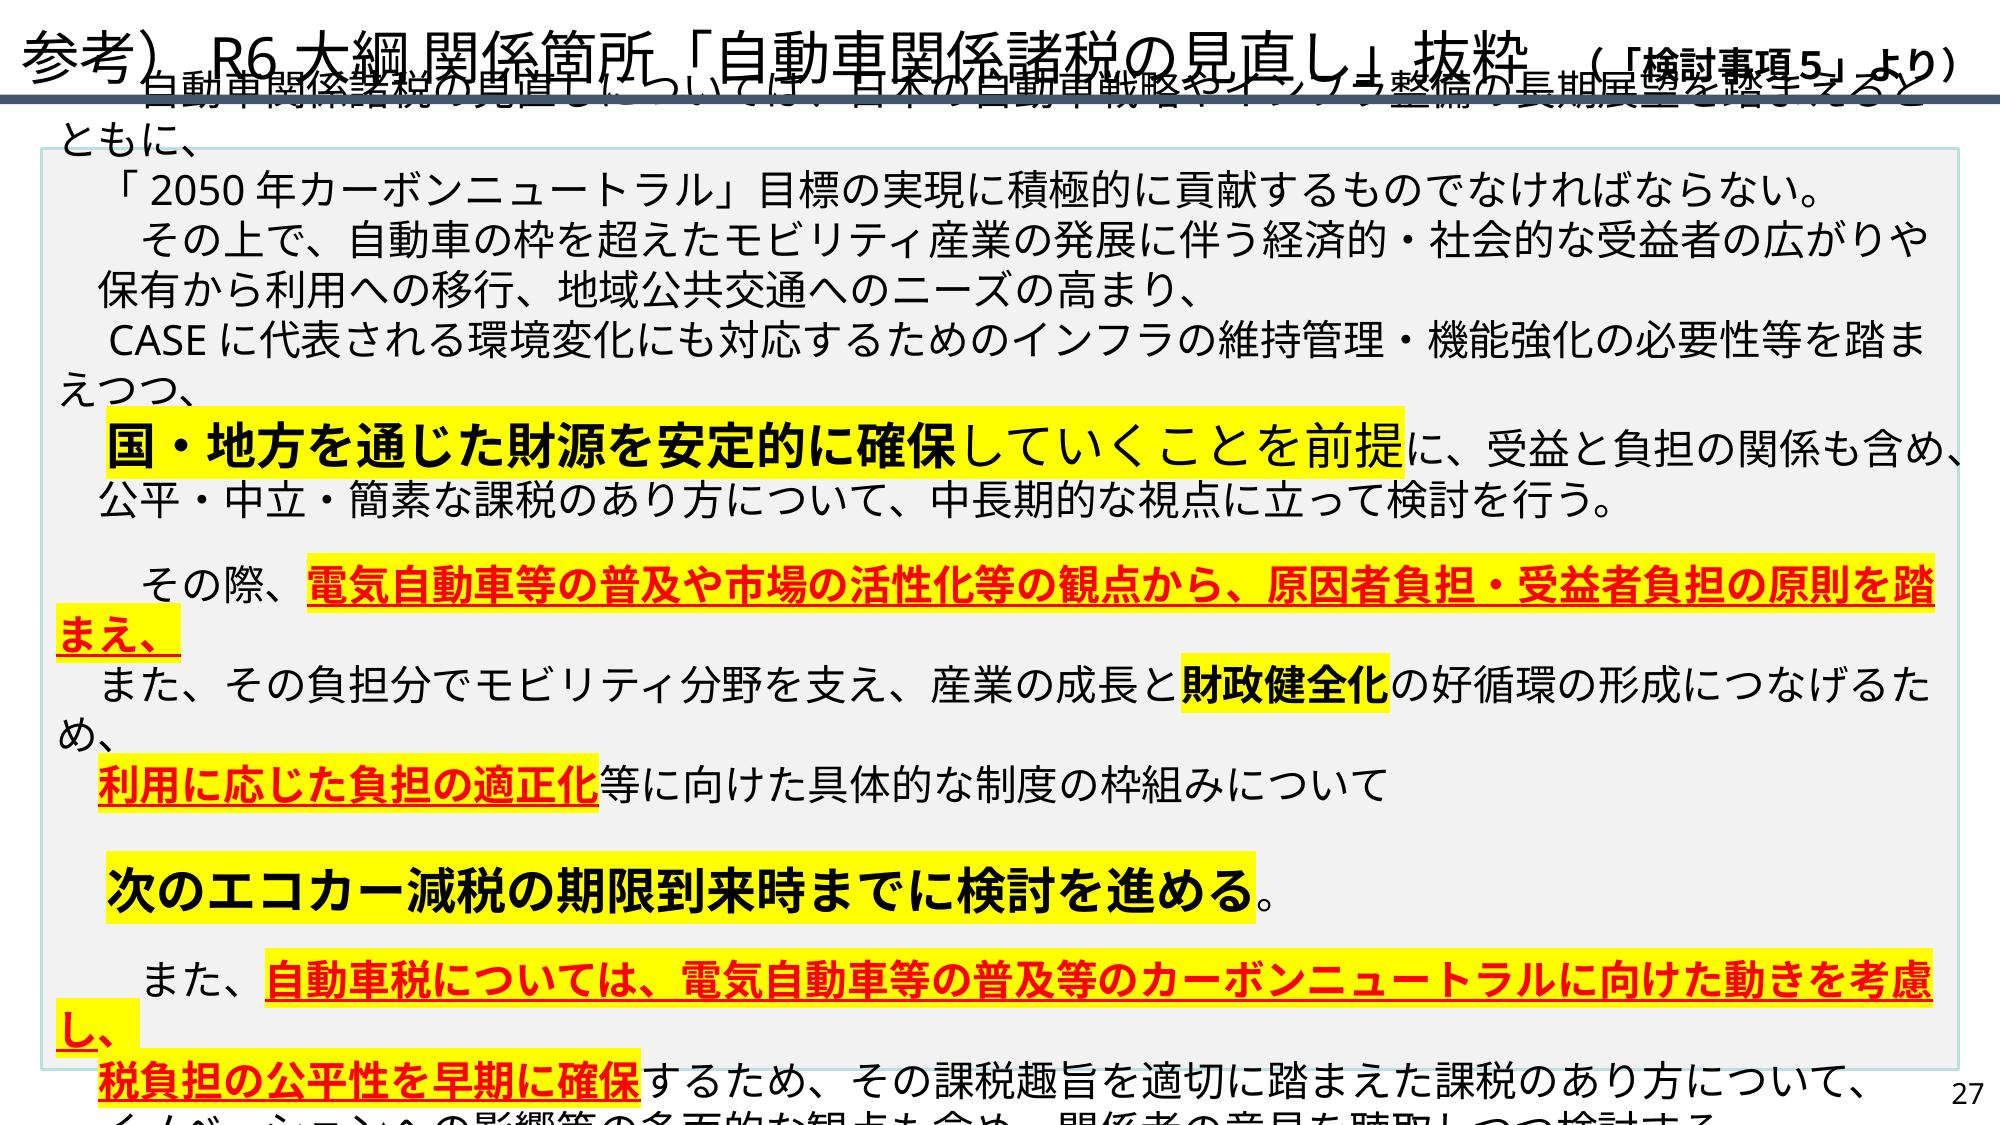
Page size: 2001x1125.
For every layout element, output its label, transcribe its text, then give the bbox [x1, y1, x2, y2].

text_box 参考）R6大綱 関係箇所「自動車関係諸税の見直し」抜粋 （「検討事項５」より） [0, 13, 2000, 99]
text_box 27 [1794, 1065, 2000, 1125]
text_box 自動車関係諸税の見直しについては、日本の自動車戦略やインフラ整備の長期展望を踏まえるとともに、 「2050年カーボンニュートラル」目標の実現に積極的に貢献するものでなければならない。 その上で、自動車の枠を超えたモビリティ産業の発展に伴う経済的・社会的な受益者の広がりや 保有から利用への移行、地域公共交通へのニーズの高まり、 CASEに代表される環境変化にも対応するためのインフラの維持管理・機能強化の必要性等を踏まえつつ、 国・地方を通じた財源を安定的に確保していくことを前提に、受益と負担の関係も含め、 公平・中立・簡素な課税のあり方について、中長期的な視点に立って検討を行う。 その際、電気自動車等の普及や市場の活性化等の観点から、原因者負担・受益者負担の原則を踏まえ、 また、その負担分でモビリティ分野を支え、産業の成長と財政健全化の好循環の形成につなげるため、 利用に応じた負担の適正化等に向けた具体的な制度の枠組みについて 次のエコカー減税の期限到来時までに検討を進める。 また、自動車税については、電気自動車等の普及等のカーボンニュートラルに向けた動きを考慮し、 税負担の公平性を早期に確保するため、その課税趣旨を適切に踏まえた課税のあり方について、 イノベーションへの影響等の多面的な観点も含め、関係者の意見を聴取しつつ検討する。 [41, 148, 1959, 1070]
text_box 参考）R6大綱 関係箇所「自動車関係諸税の見直し」抜粋 （「検討事項５」より） [0, 100, 2000, 144]
